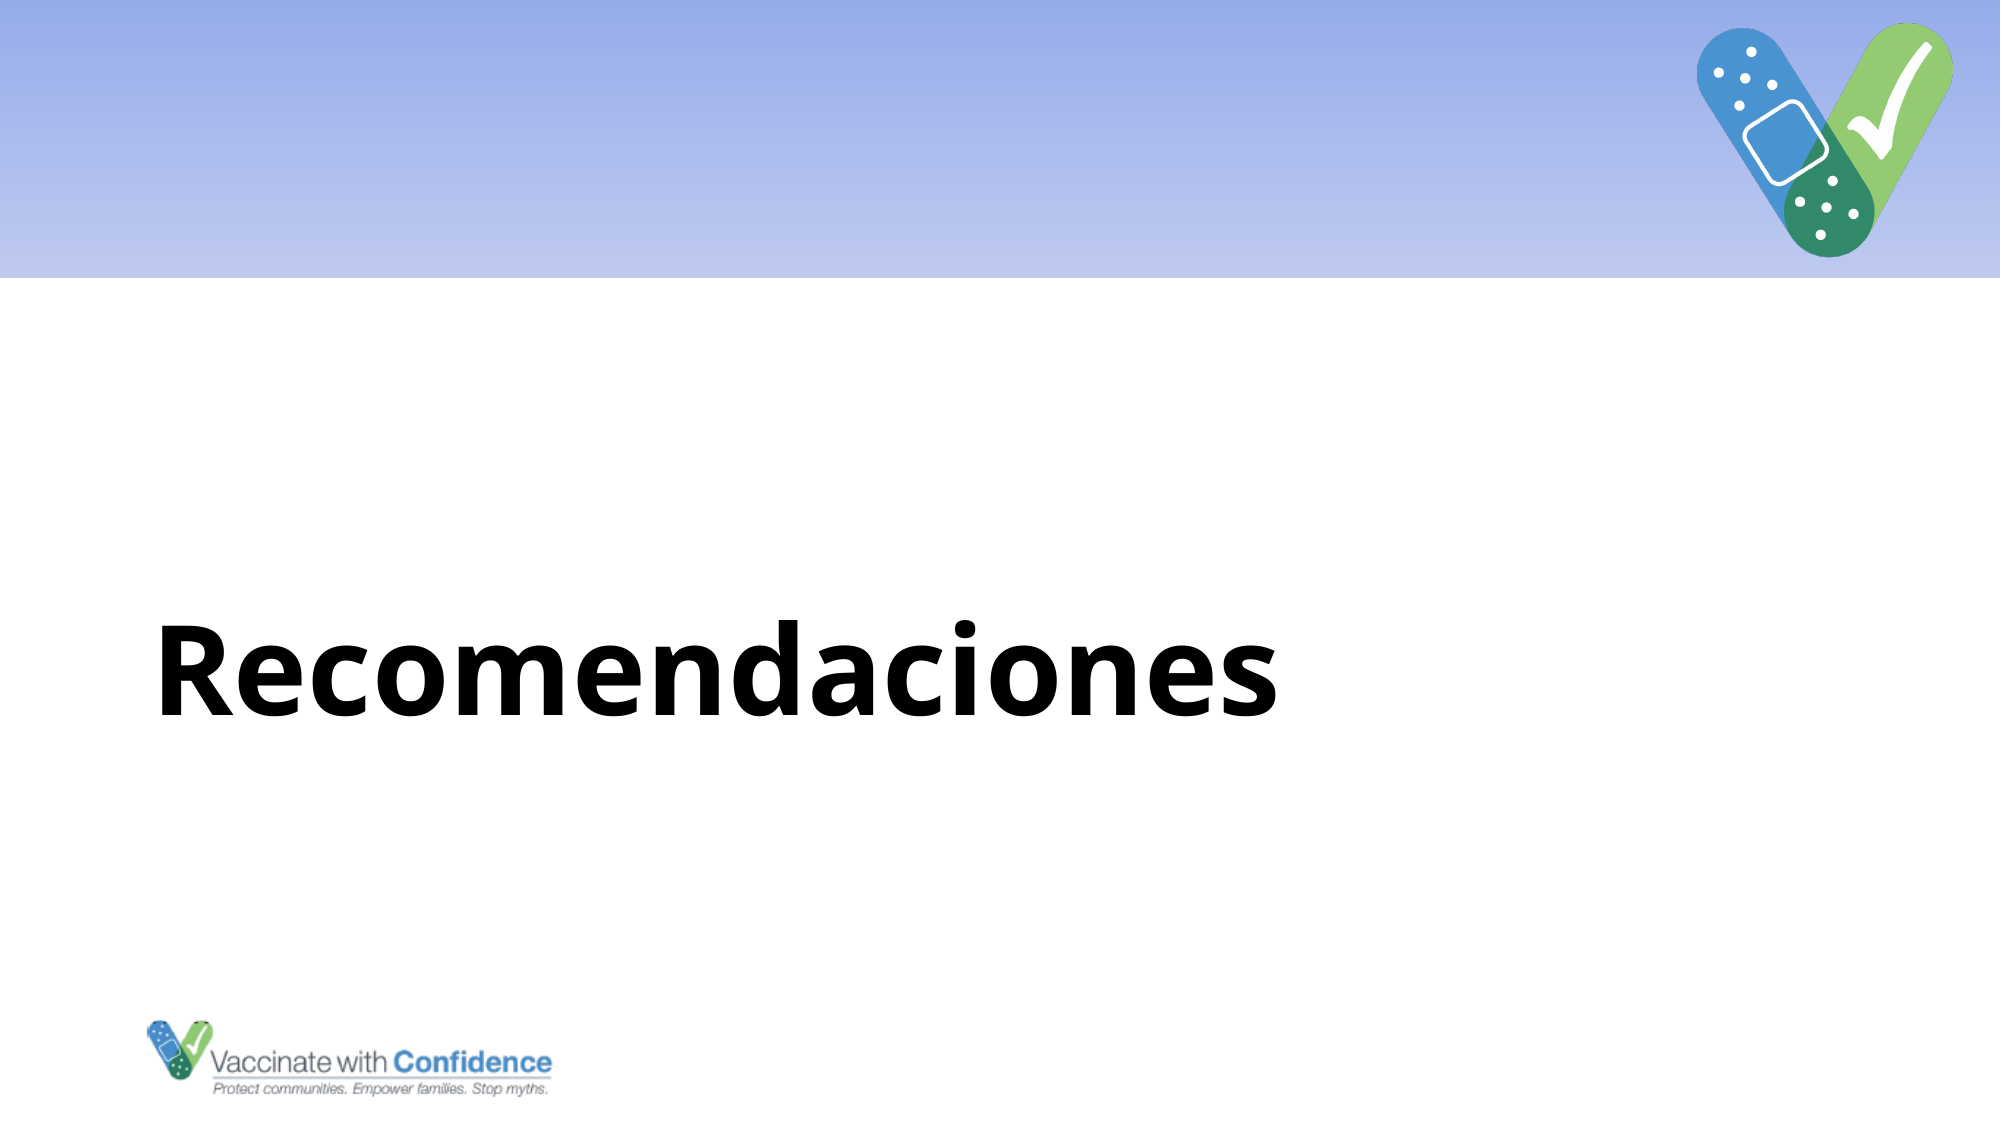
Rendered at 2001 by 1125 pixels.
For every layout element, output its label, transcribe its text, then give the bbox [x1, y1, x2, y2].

title Recomendaciones [136, 280, 1862, 749]
picture [1687, 11, 1961, 266]
picture [137, 1000, 572, 1125]
